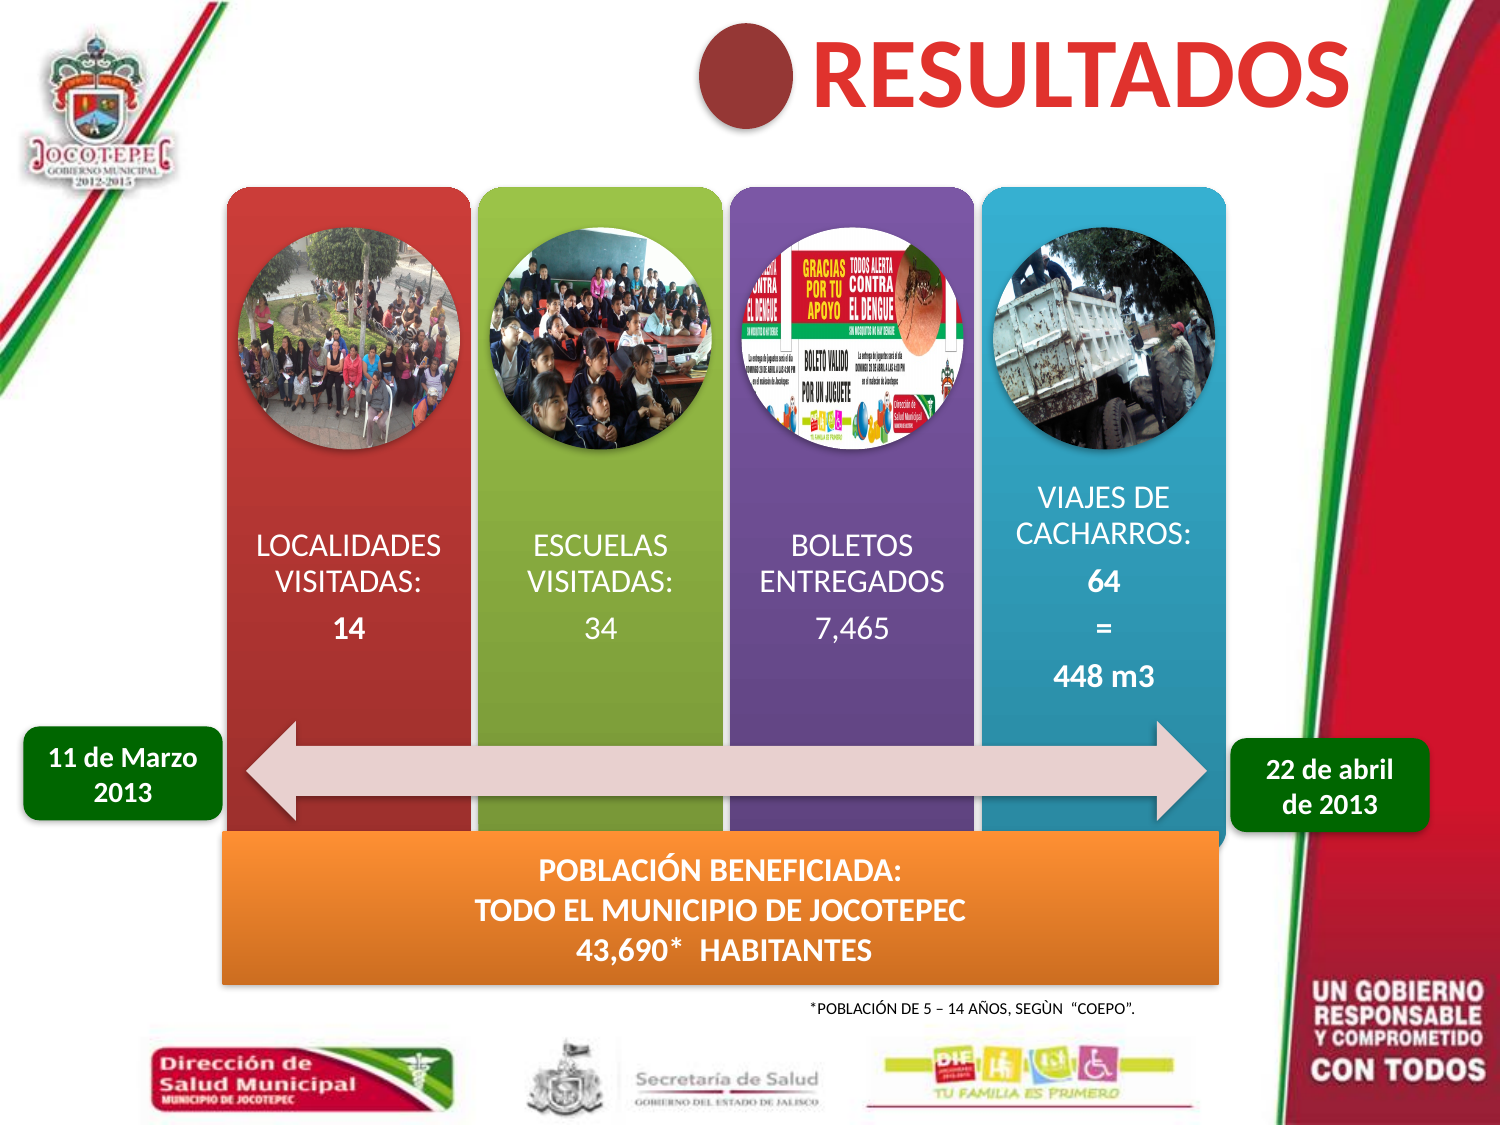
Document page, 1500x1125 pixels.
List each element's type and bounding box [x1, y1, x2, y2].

text_box [226, 187, 1227, 855]
picture [0, 0, 1500, 1125]
